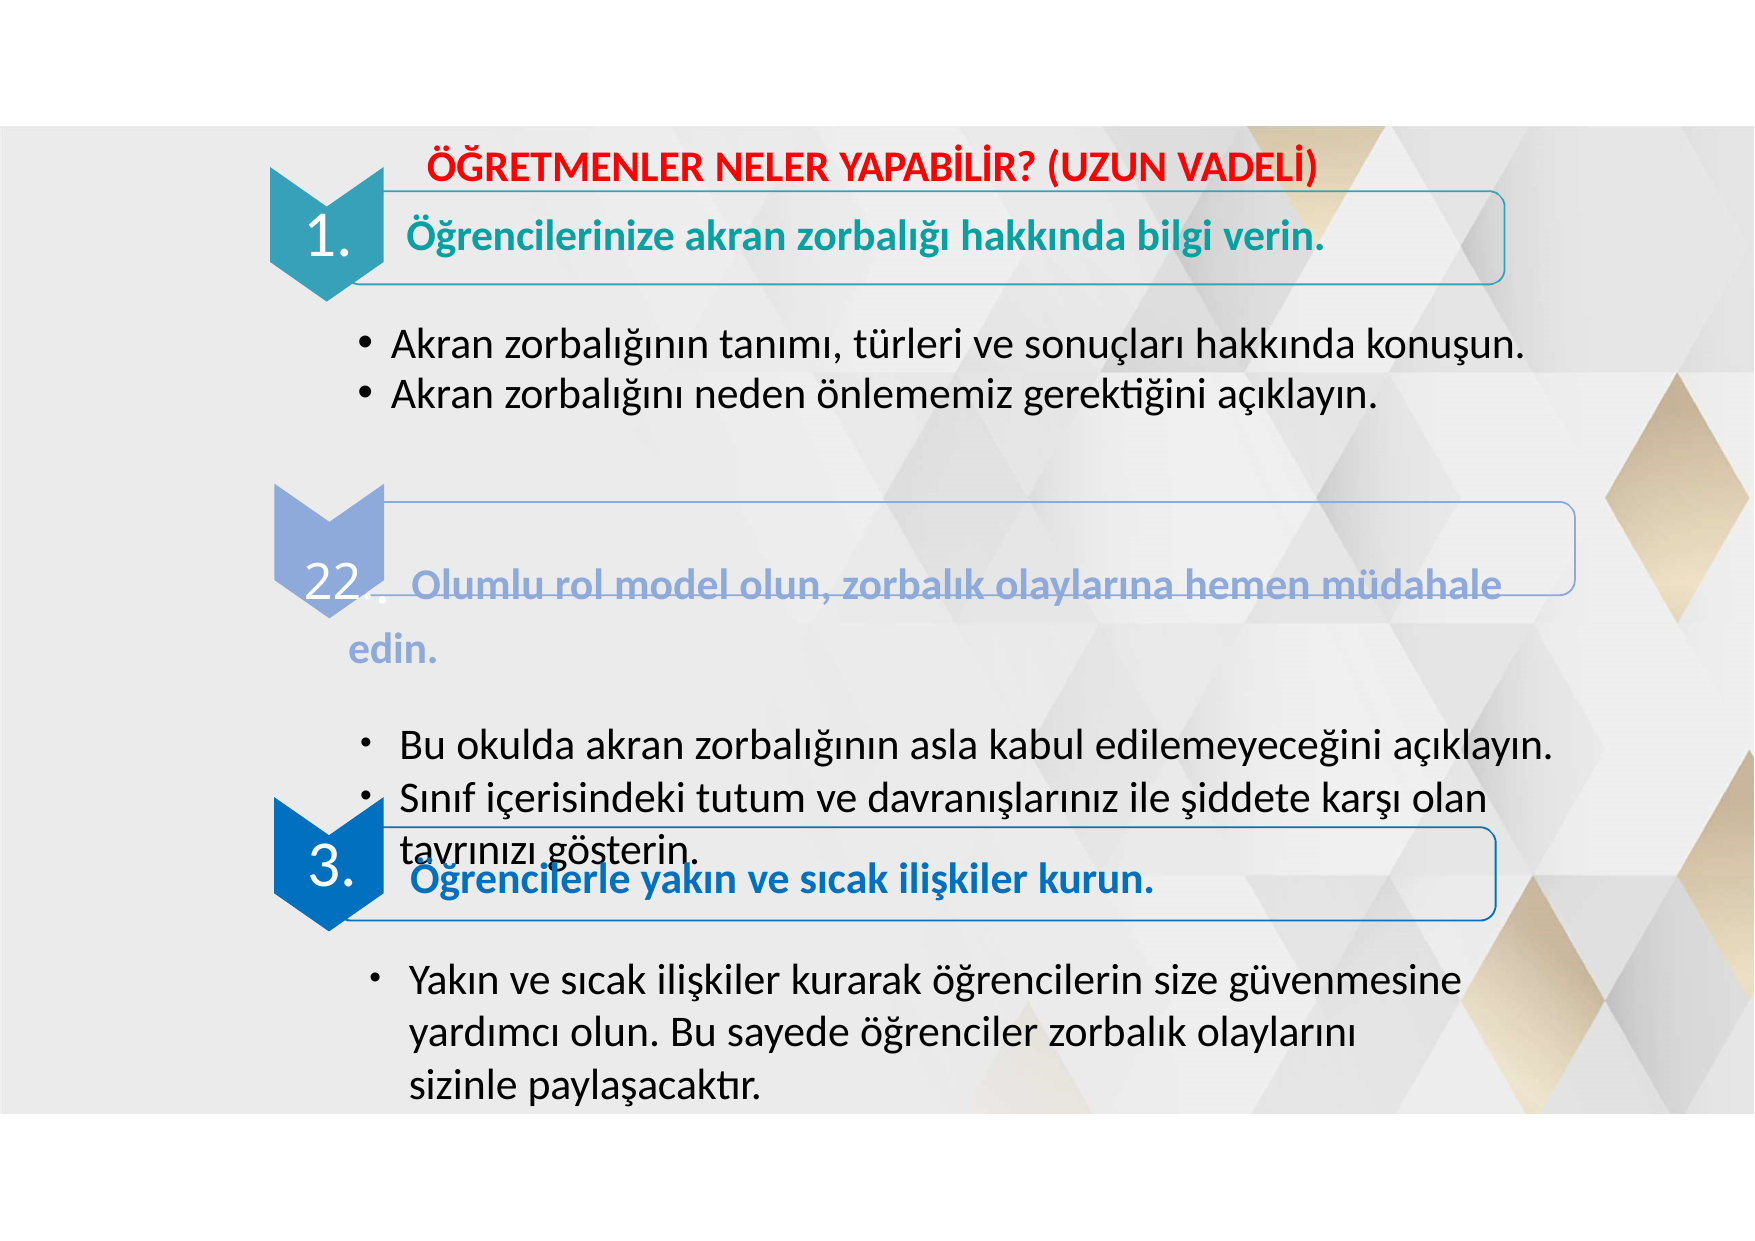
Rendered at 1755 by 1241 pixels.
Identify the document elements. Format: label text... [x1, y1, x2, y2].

text_box [274, 797, 1497, 932]
text_box [1329, 190, 1506, 286]
text_box 1. [301, 188, 356, 270]
text_box [274, 483, 303, 600]
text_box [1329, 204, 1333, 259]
title ÖĞRETMENLER NELER YAPABİLİR? (UZUN VADELİ) [424, 135, 1329, 346]
text_box Akran zorbalığının tanımı, türleri ve sonuçları hakkında konuşun. Akran zorbalığını neden önlememiz gerektiğini açıklayın. . Olumlu rol model olun, zorbalık olaylarına hemen müdahale edin. Bu okulda akran zorbalığının asla kabul edilemeyeceğini açıklayın. Sınıf içerisindeki tutum ve davranışlarınız ile şiddete karşı olan tavrınızı gösterin. [303, 315, 1582, 874]
text_box [270, 166, 424, 302]
text_box 3. [305, 818, 360, 900]
text_box Öğrencilerle yakın ve sıcak ilişkiler kurun. [407, 847, 1160, 903]
text_box Yakın ve sıcak ilişkiler kurarak öğrencilerin size güvenmesine yardımcı olun. Bu sayede öğrenciler zorbalık olaylarını sizinle paylaşacaktır. [367, 948, 1471, 1109]
text_box Öğrencilerinize akran zorbalığı hakkında bilgi verin. [404, 204, 424, 259]
picture [0, 126, 1754, 1114]
